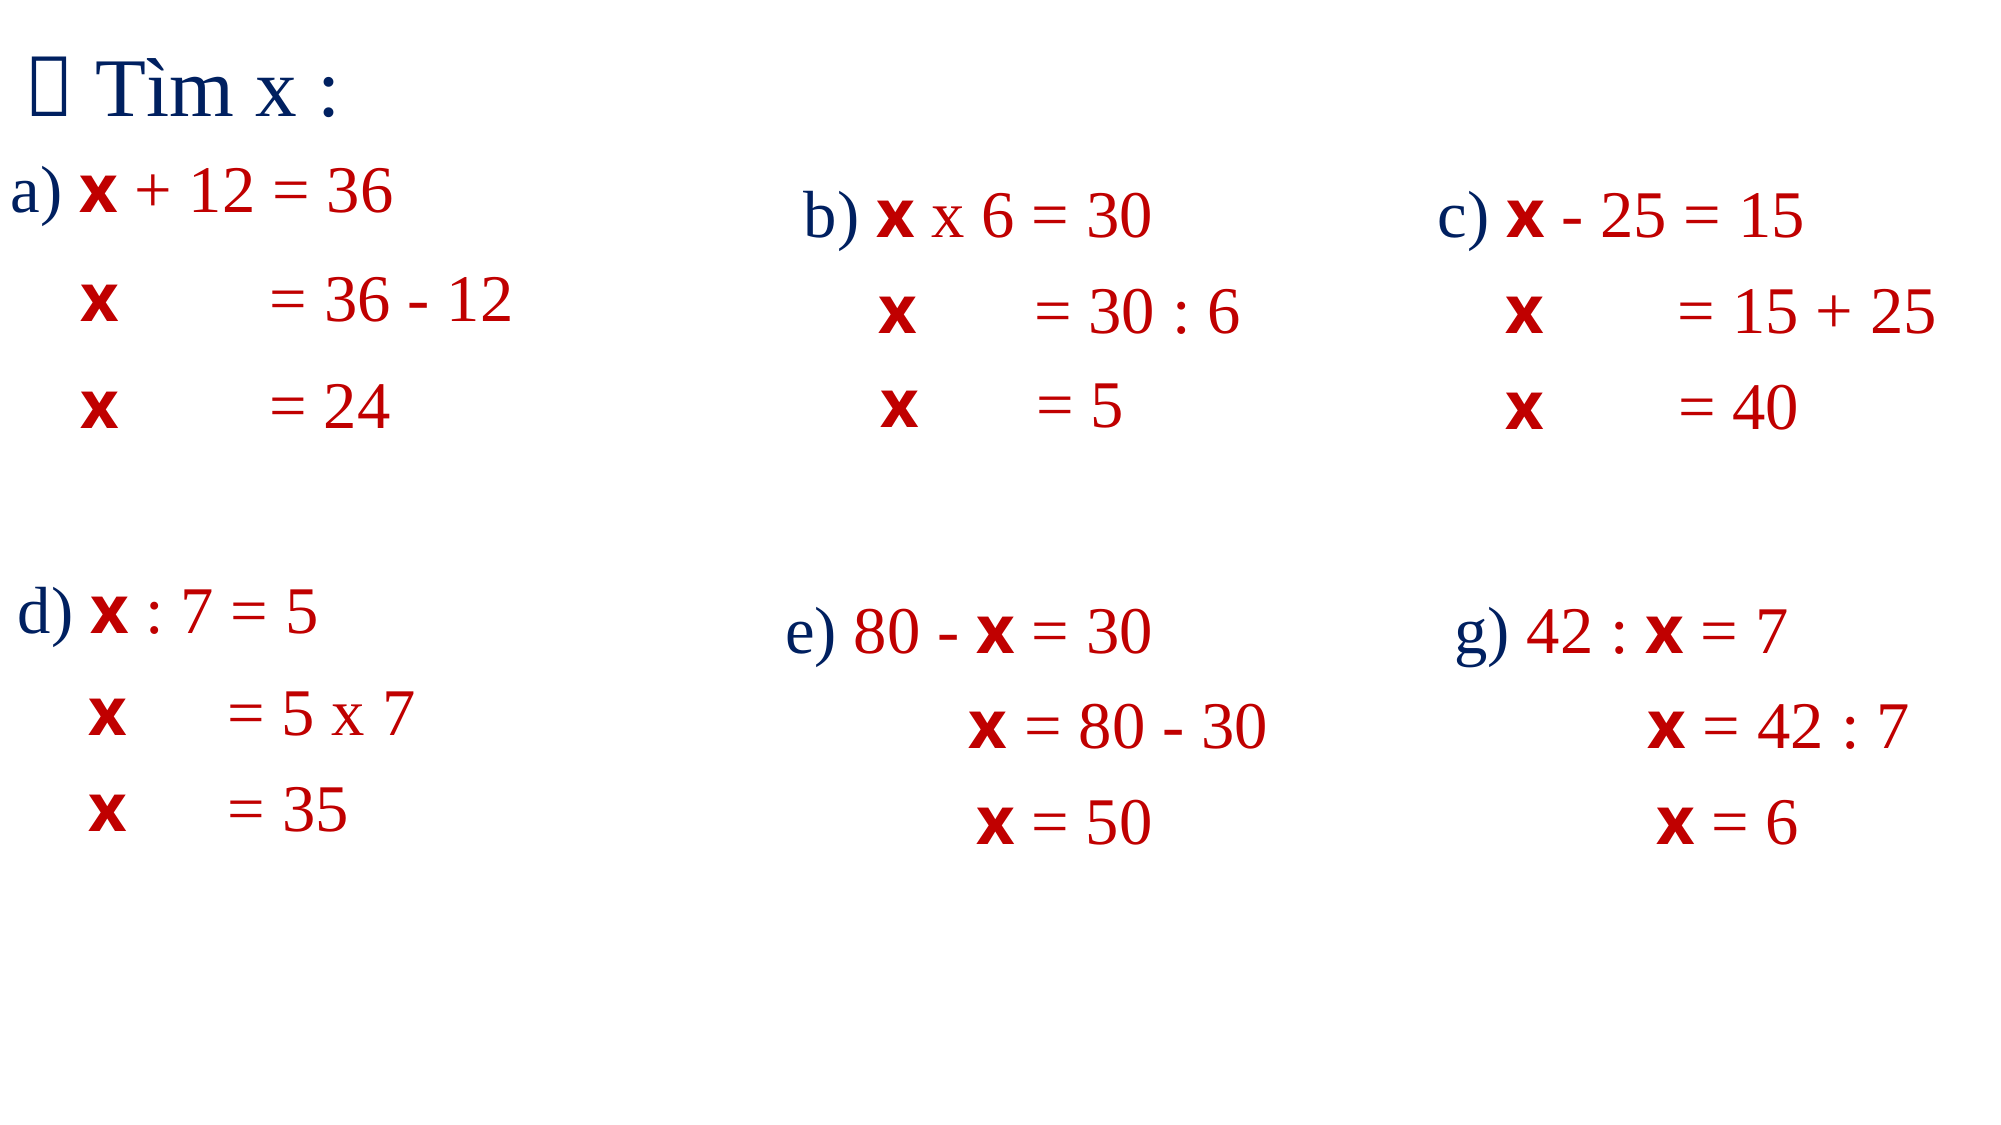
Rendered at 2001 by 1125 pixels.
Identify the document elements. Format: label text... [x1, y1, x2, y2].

text_box x = 50 [961, 770, 1168, 866]
text_box d) x : 7 = 5 [2, 559, 334, 655]
text_box e) 80 - x = 30 [770, 579, 1169, 674]
text_box x = 35 [73, 757, 365, 852]
list  Tìm x : a) x + 12 = 36 [0, 37, 1996, 892]
text_box x = 36 - 12 [66, 247, 530, 343]
text_box x = 30 : 6 [863, 259, 1257, 355]
text_box x = 5 [866, 353, 1140, 448]
text_box x = 42 : 7 [1632, 675, 1925, 770]
text_box x = 15 + 25 [1490, 259, 1953, 355]
text_box x = 5 x 7 [73, 661, 431, 757]
text_box x = 80 - 30 [954, 675, 1284, 770]
text_box x = 6 [1641, 770, 1815, 866]
text_box x = 40 [1490, 355, 1815, 450]
text_box c) x - 25 = 15 [1422, 163, 1821, 259]
text_box x = 24 [65, 354, 407, 449]
text_box b) x x 6 = 30 [788, 163, 1169, 259]
text_box g) 42 : x = 7 [1439, 579, 1804, 674]
